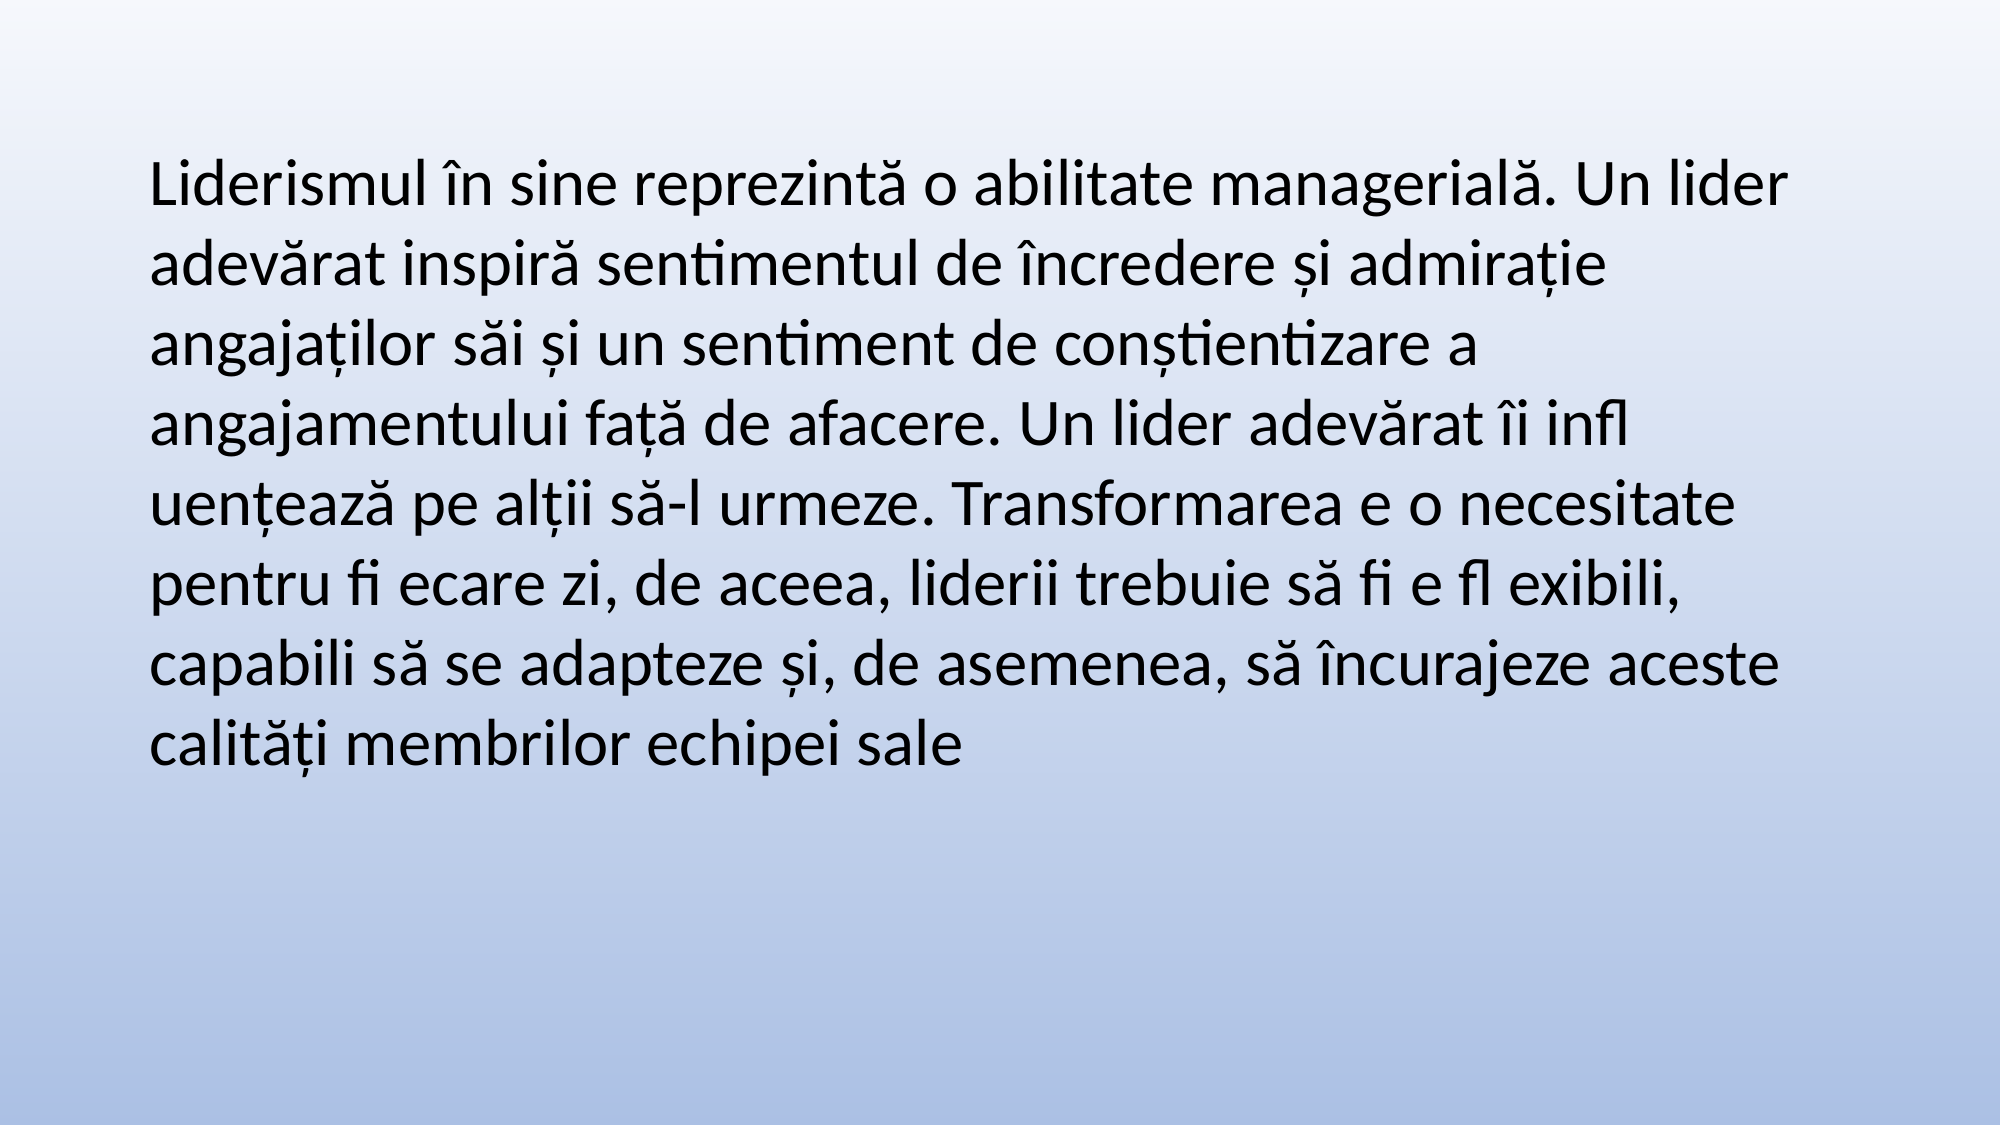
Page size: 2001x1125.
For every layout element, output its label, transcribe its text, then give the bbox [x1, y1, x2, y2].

text_box Liderismul în sine reprezintă o abilitate managerială. Un lider adevărat inspiră sentimentul de încredere şi admiraţie angajaţilor săi şi un sentiment de conştientizare a angajamentului faţă de afacere. Un lider adevărat îi infl uenţează pe alţii să-l urmeze. Transformarea e o necesitate pentru fi ecare zi, de aceea, liderii trebuie să fi e fl exibili, capabili să se adapteze şi, de asemenea, să încurajeze aceste calităţi membrilor echipei sale [134, 131, 1900, 786]
